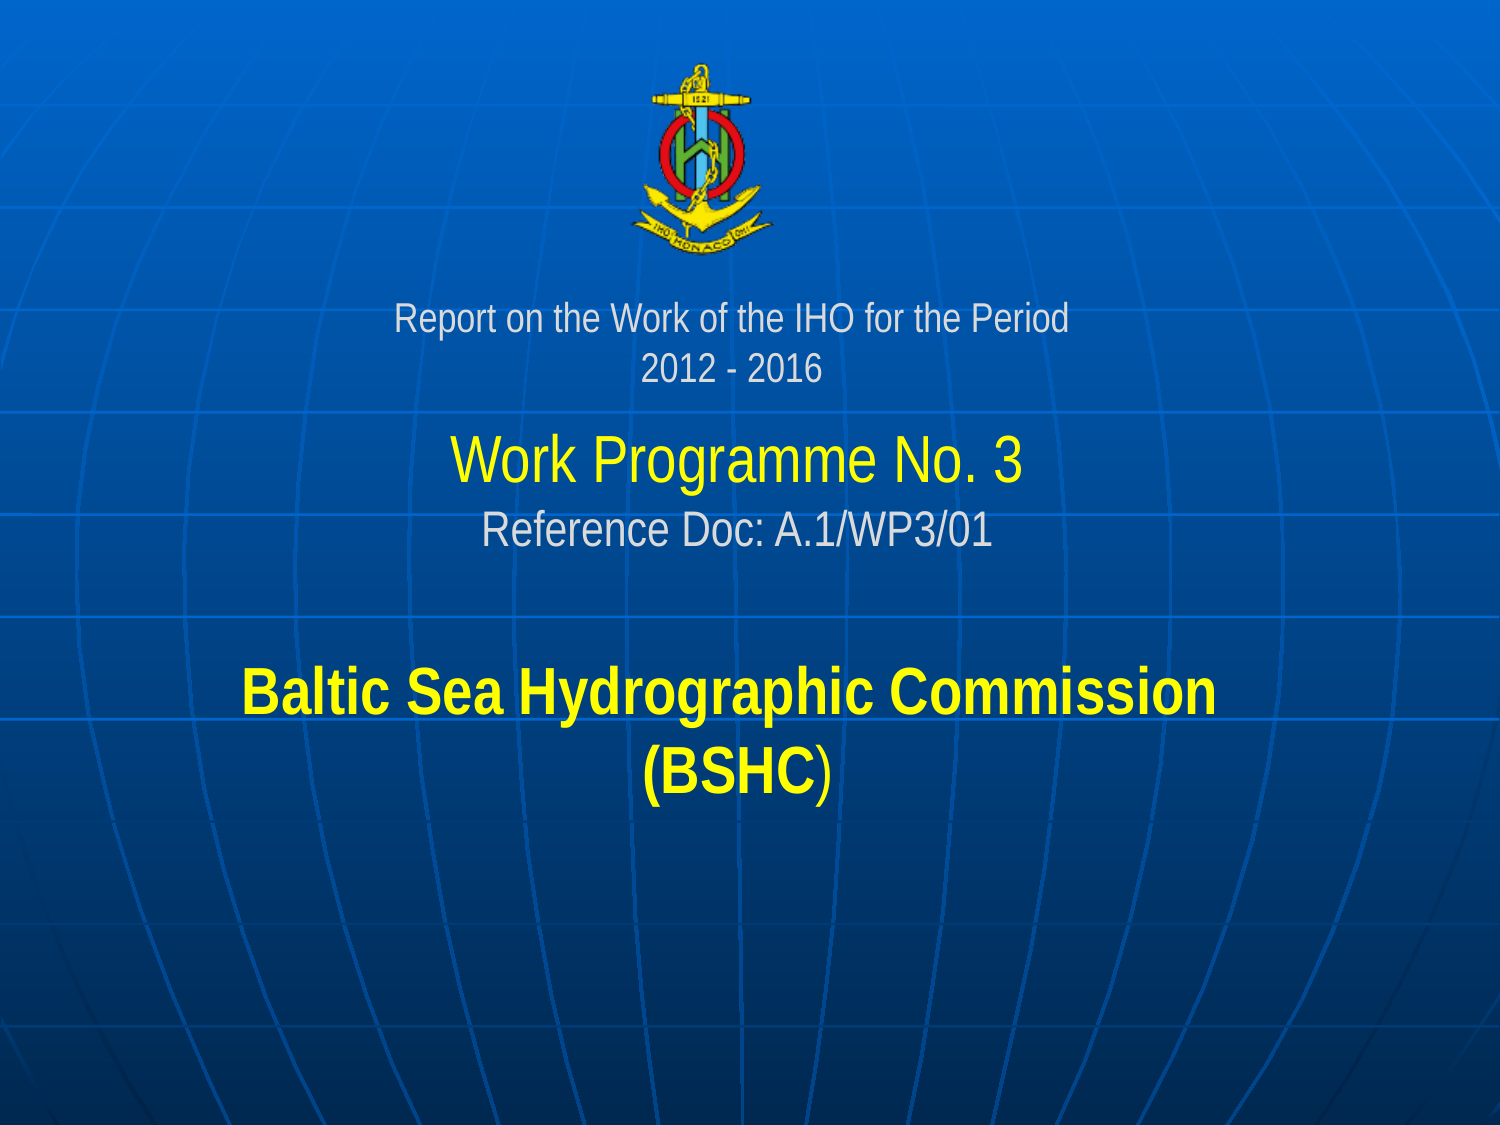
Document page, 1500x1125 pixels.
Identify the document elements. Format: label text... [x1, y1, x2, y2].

picture [620, 57, 781, 268]
subtitle Work Programme No. 3 Reference Doc: A.1/WP3/01 [212, 408, 1263, 631]
text_box Baltic Sea Hydrographic Commission (BSHC) [17, 633, 1459, 752]
